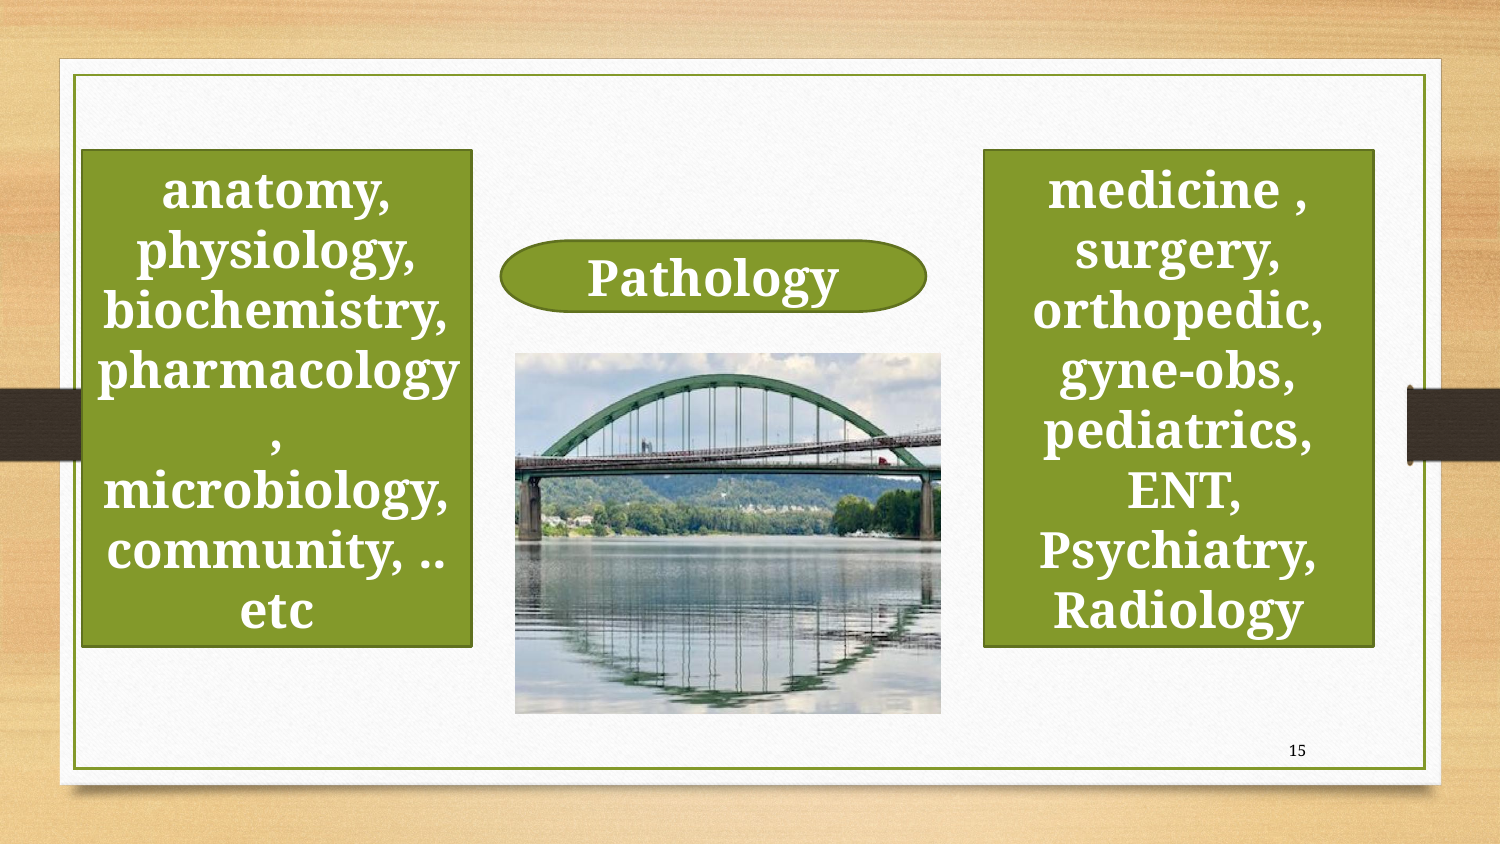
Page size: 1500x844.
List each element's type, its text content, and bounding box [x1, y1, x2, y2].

slide_number 15 [1273, 734, 1341, 769]
text_box Pathology [499, 239, 928, 313]
text_box medicine , surgery, orthopedic, gyne-obs, pediatrics, ENT, Psychiatry, Radiology [983, 149, 1375, 648]
picture [0, 0, 1500, 844]
text_box anatomy, physiology, biochemistry, pharmacology, microbiology, community, ..etc [81, 149, 473, 648]
